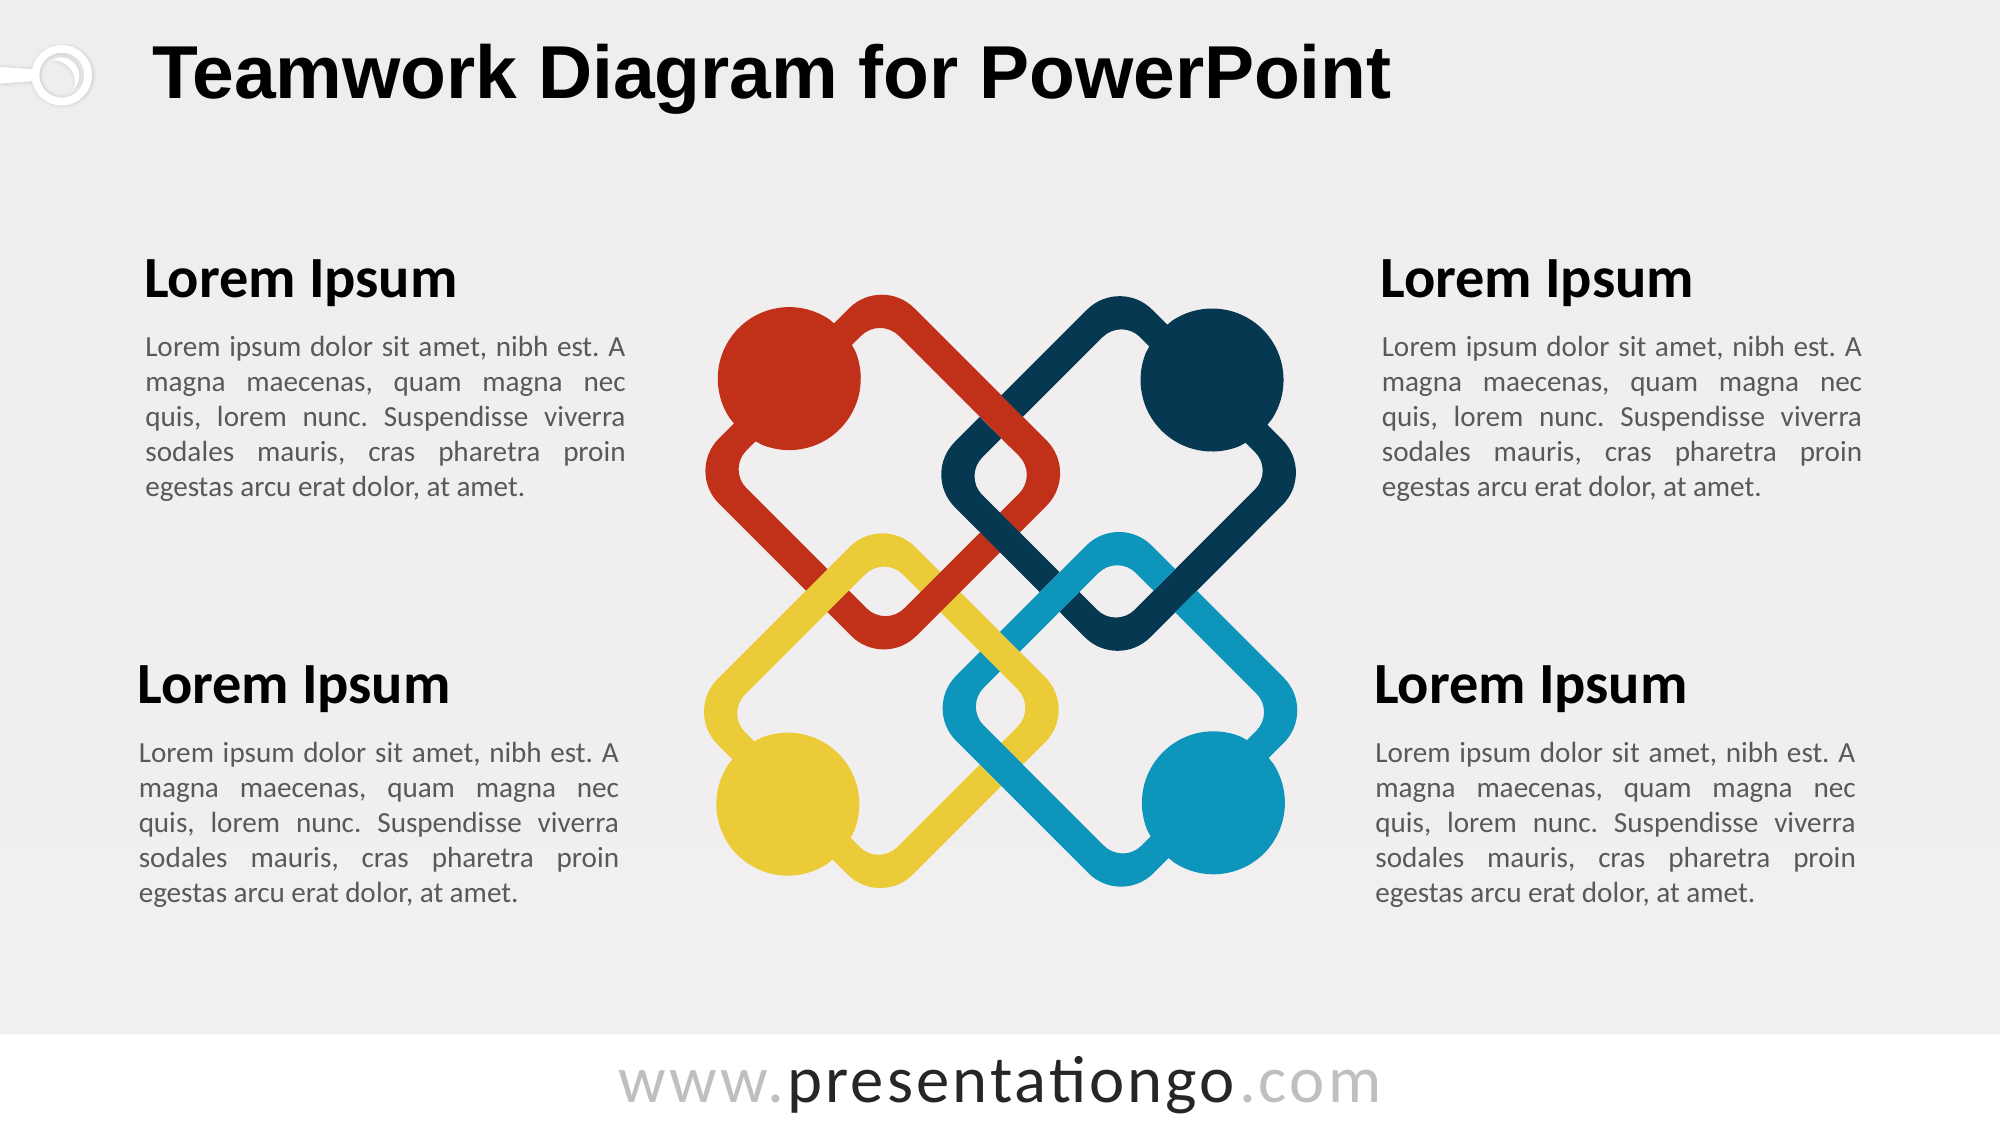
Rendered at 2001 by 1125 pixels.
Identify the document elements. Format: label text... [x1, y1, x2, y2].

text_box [1374, 637, 1856, 917]
text_box [940, 592, 1060, 764]
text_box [144, 231, 626, 511]
text_box [940, 415, 1059, 592]
text_box [998, 530, 1177, 654]
text_box [999, 295, 1297, 652]
text_box [826, 533, 1000, 651]
text_box [702, 532, 1001, 890]
title Teamwork Diagram for PowerPoint [137, 26, 1863, 148]
text_box [704, 293, 1062, 593]
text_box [1380, 231, 1863, 511]
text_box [137, 637, 620, 917]
text_box [941, 589, 1299, 888]
